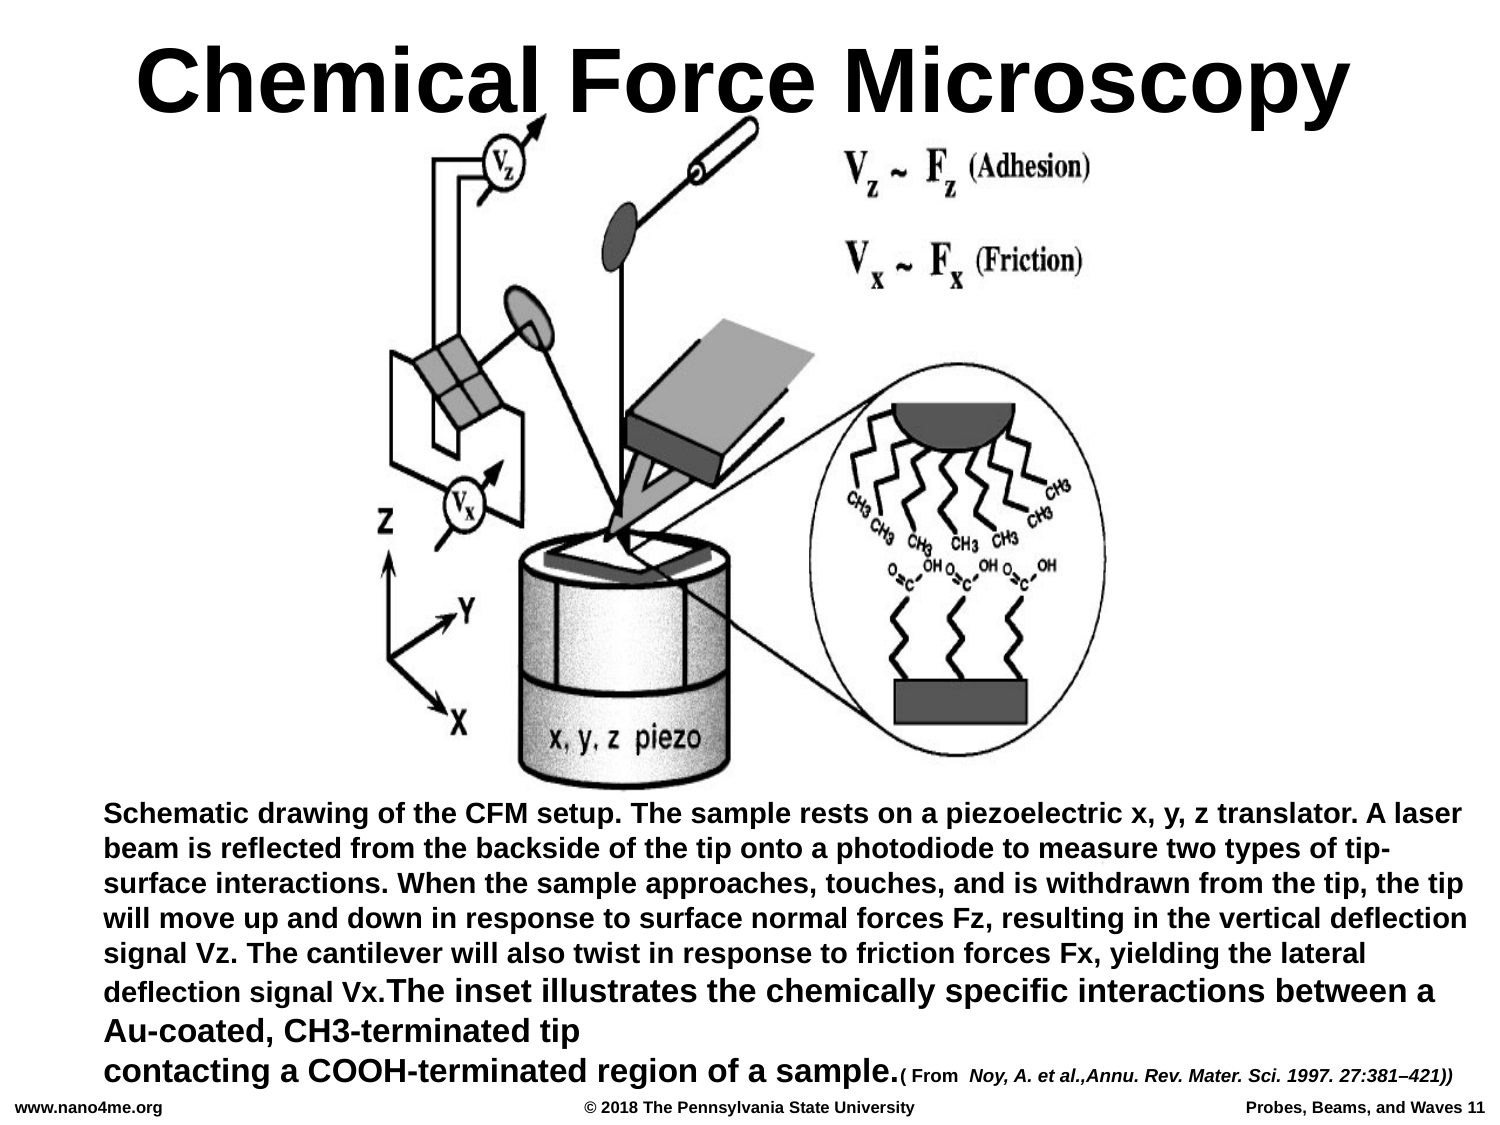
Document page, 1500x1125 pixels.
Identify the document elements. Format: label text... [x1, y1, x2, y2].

text_box Schematic drawing of the CFM setup. The sample rests on a piezoelectric x, y, z translator. A laser beam is reflected from the backside of the tip onto a photodiode to measure two types of tip-surface interactions. When the sample approaches, touches, and is withdrawn from the tip, the tip will move up and down in response to surface normal forces Fz, resulting in the vertical deflection signal Vz. The cantilever will also twist in response to friction forces Fx, yielding the lateral deflection signal Vx.The inset illustrates the chemically specific interactions between a Au-coated, CH3-terminated tip contacting a COOH-terminated region of a sample.( From Noy, A. et al.,Annu. Rev. Mater. Sci. 1997. 27:381–421)) [88, 787, 1498, 1125]
text_box Chemical Force Microscopy [94, 13, 1369, 138]
picture [358, 62, 1142, 881]
